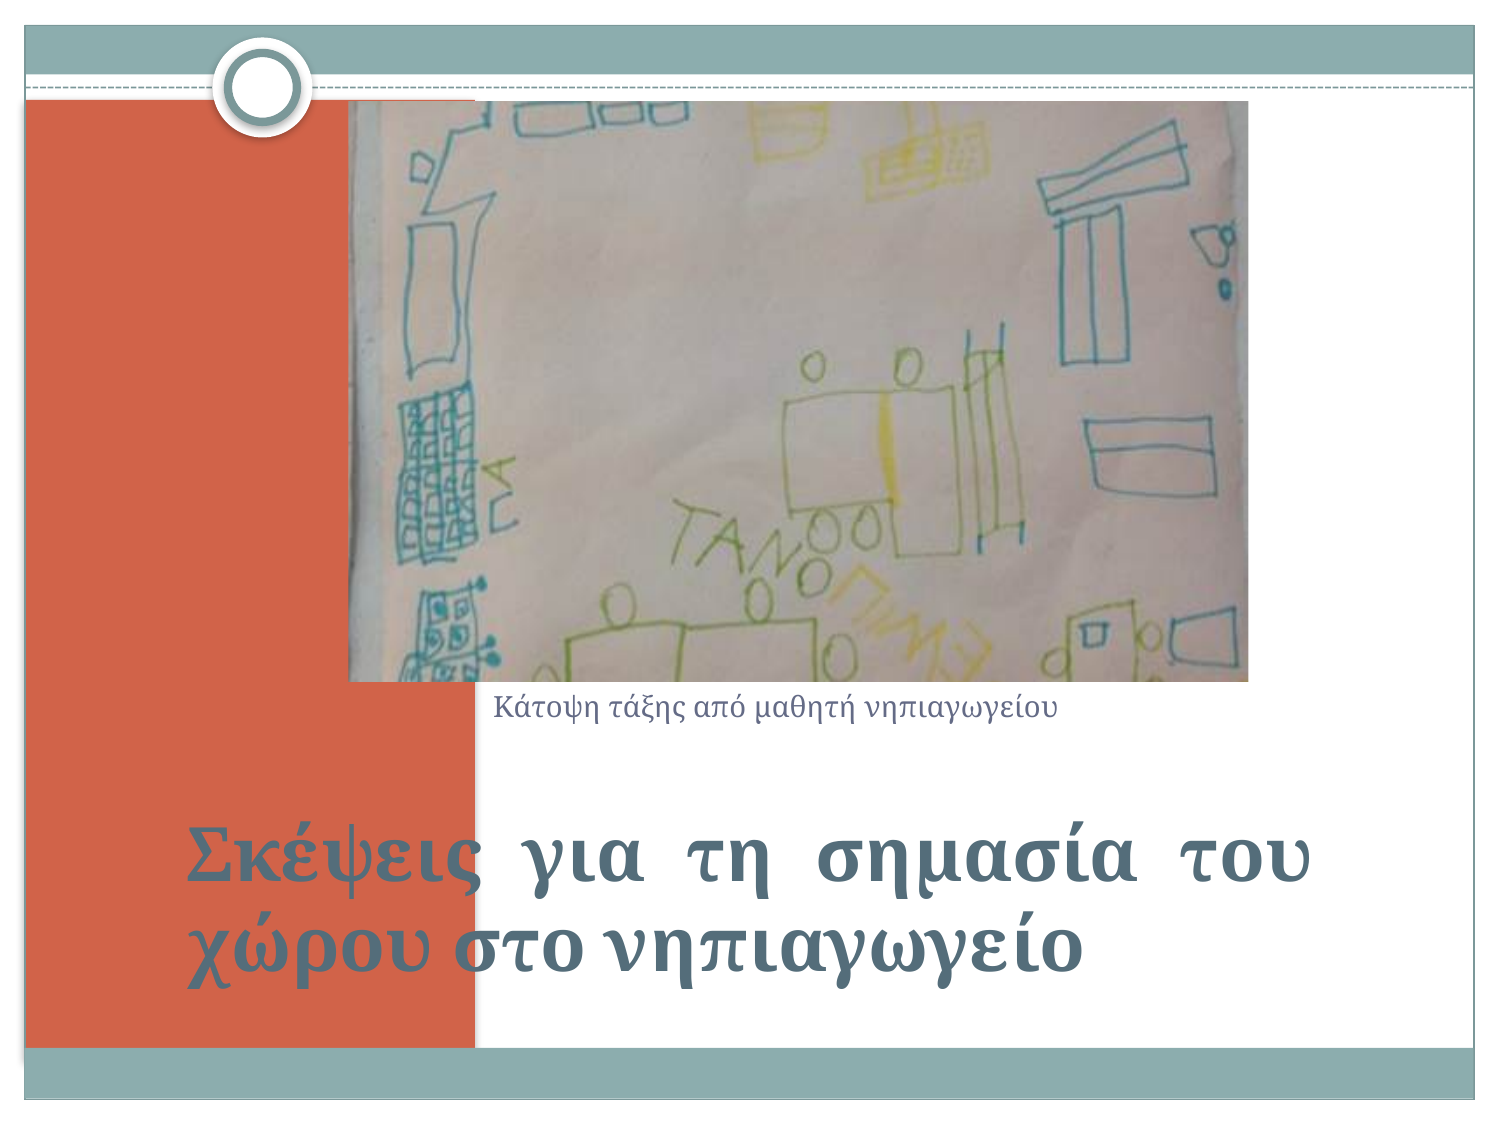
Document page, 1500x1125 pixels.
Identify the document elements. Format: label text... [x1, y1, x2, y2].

title Κάτοψη τάξης από μαθητή νηπιαγωγείου [478, 680, 1379, 752]
picture [348, 101, 1249, 683]
list Σκέψεις για τη σημασία του χώρου στο νηπιαγωγείο [171, 798, 1329, 1013]
